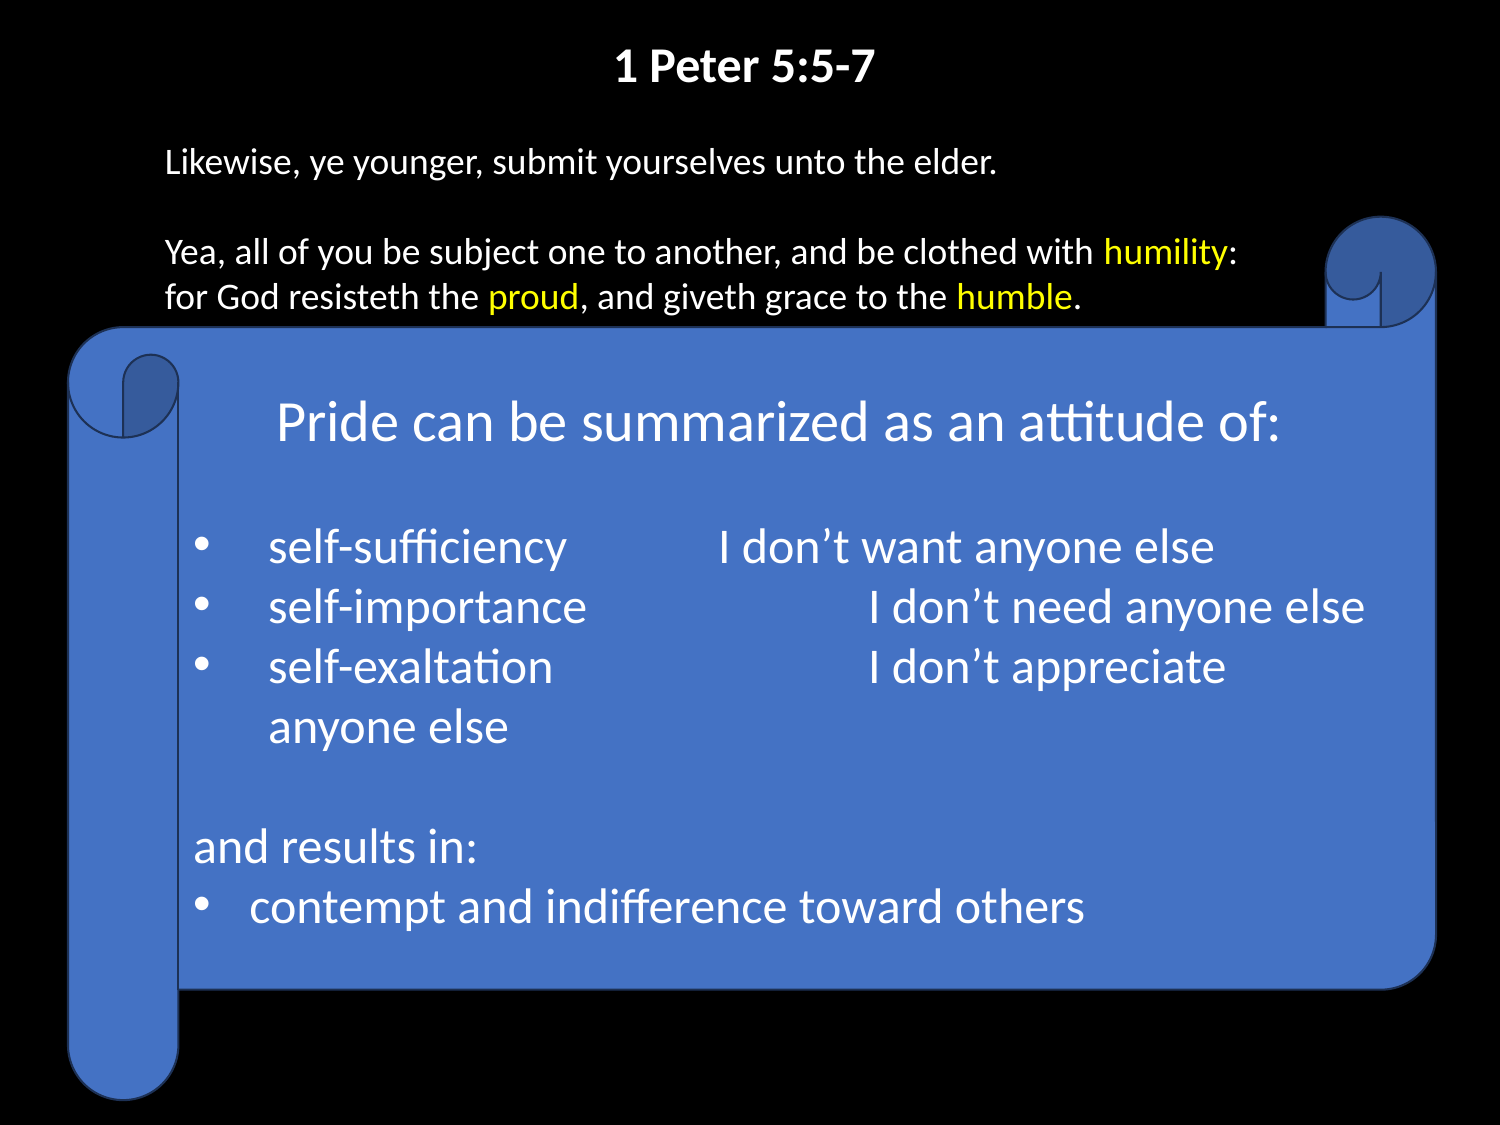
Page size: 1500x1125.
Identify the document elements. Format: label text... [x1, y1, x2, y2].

text_box 1 Peter 5:5-7 Likewise, ye younger, submit yourselves unto the elder. Yea, all of you be subject one to another, and be clothed with humility: for God resisteth the proud, and giveth grace to the humble. Humble yourselves therefore under the mighty hand of God, that he may exalt you in due time: Casting all your care upon him; for he careth for you. [0, 24, 1500, 595]
text_box Pride can be summarized as an attitude of: self-sufficiency I don’t want anyone else self-importance I don’t need anyone else self-exaltation I don’t appreciate anyone else and results in: contempt and indifference toward others [66, 215, 1438, 1102]
